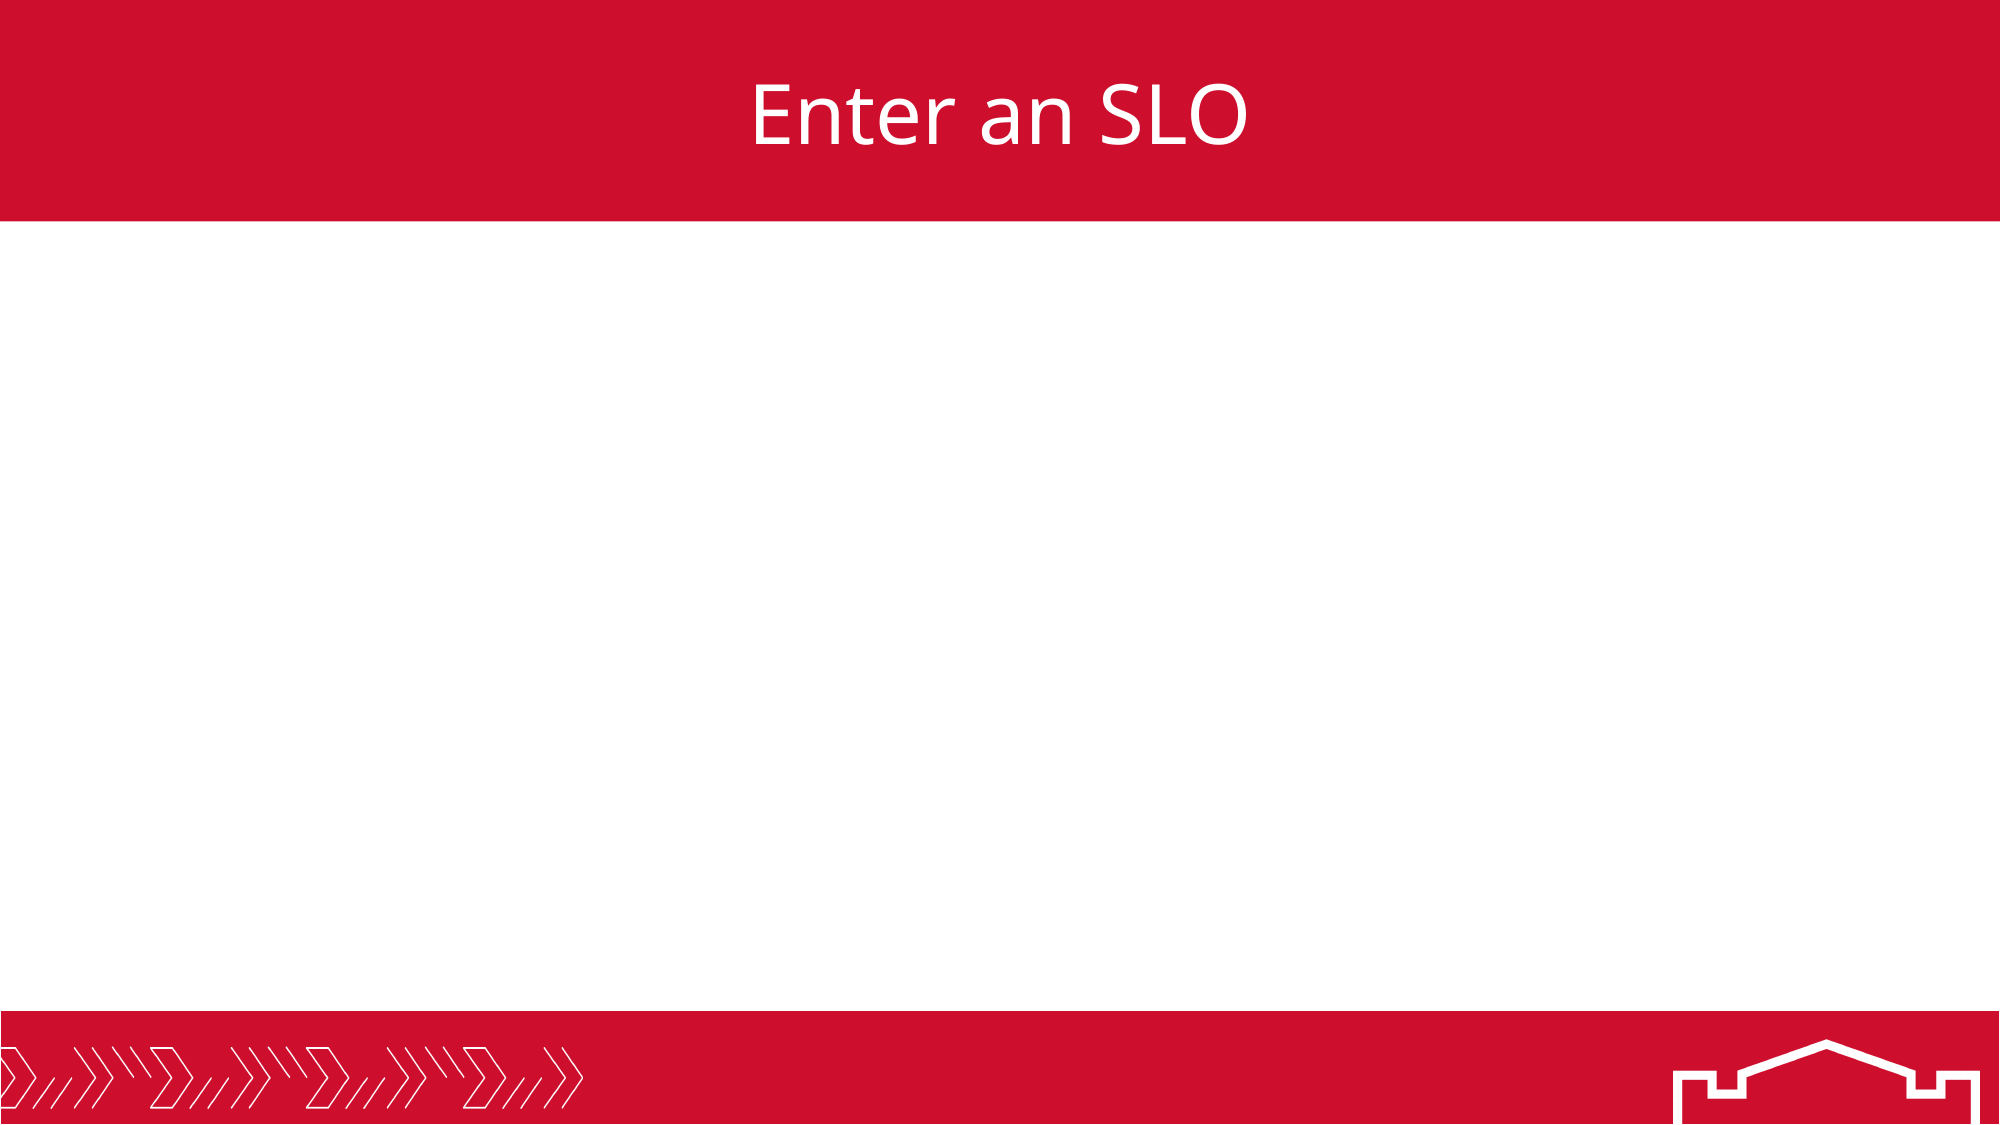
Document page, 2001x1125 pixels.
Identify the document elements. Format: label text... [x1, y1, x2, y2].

picture [1671, 1038, 1982, 1125]
text_box [0, 1009, 2000, 1125]
text_box Enter an SLO [0, 0, 2000, 222]
picture [0, 1039, 592, 1116]
